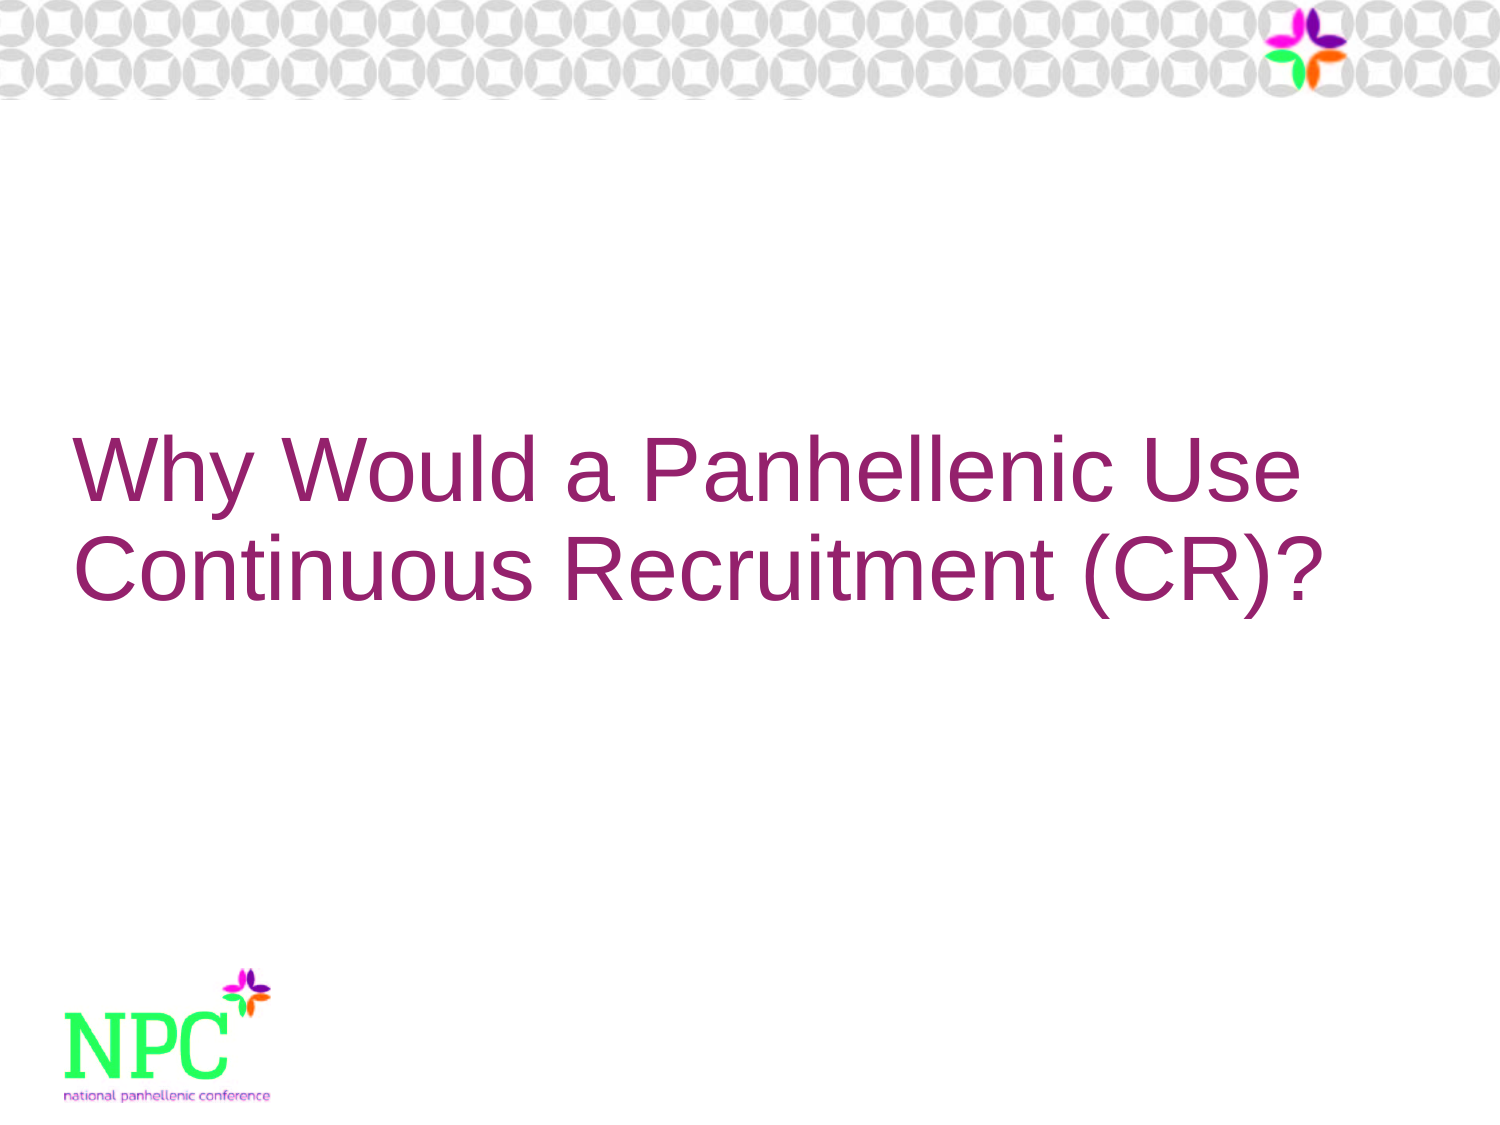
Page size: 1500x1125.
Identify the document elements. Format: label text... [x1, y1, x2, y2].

picture [64, 968, 271, 1103]
picture [0, 0, 1500, 100]
title Why Would a Panhellenic Use Continuous Recruitment (CR)? [57, 190, 1443, 852]
